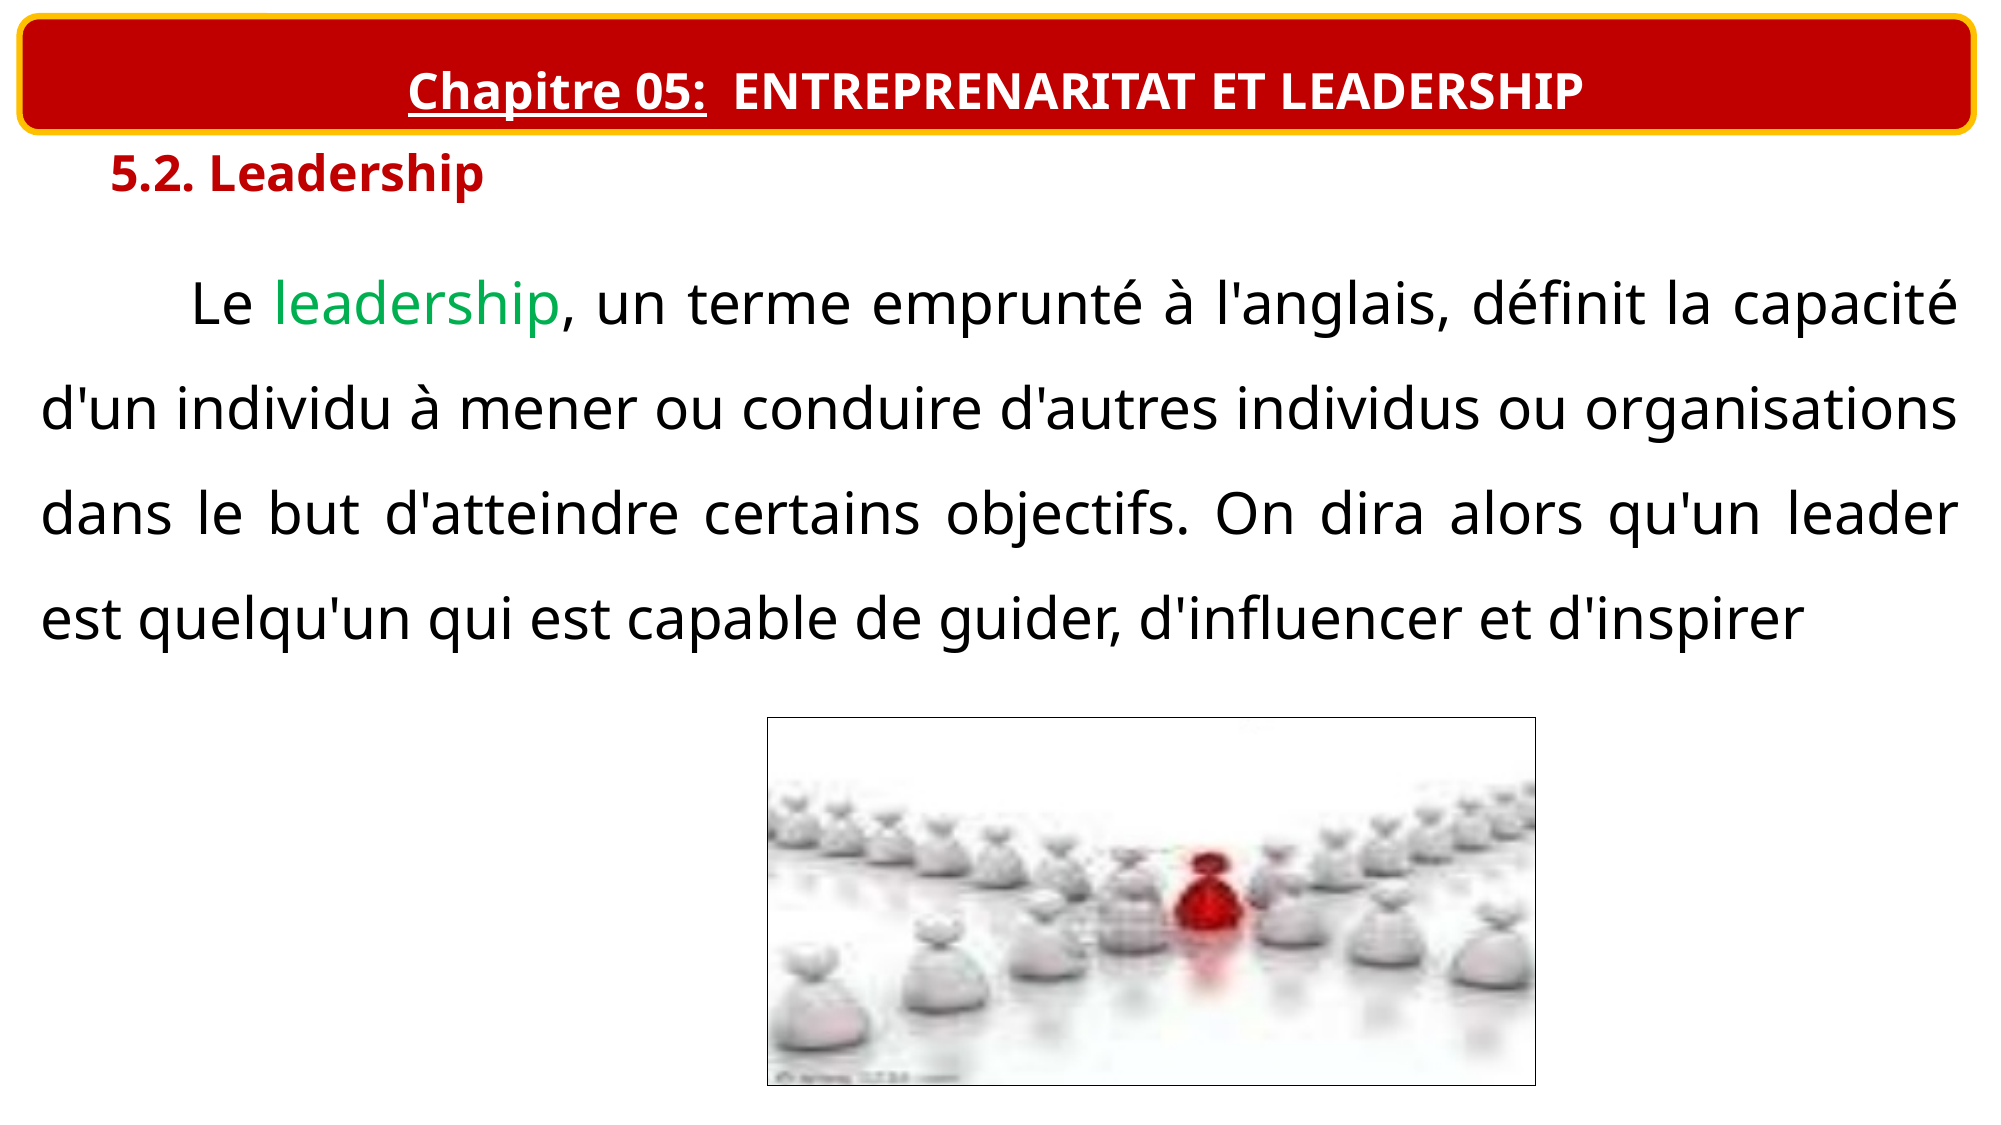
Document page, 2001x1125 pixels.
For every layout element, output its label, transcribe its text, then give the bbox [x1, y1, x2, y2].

text_box Le leadership, un terme emprunté à l'anglais, définit la capacité d'un individu à mener ou conduire d'autres individus ou organisations dans le but d'atteindre certains objectifs. On dira alors qu'un leader est quelqu'un qui est capable de guider, d'influencer et d'inspirer [26, 223, 1974, 659]
text_box Chapitre 05: ENTREPRENARITAT ET LEADERSHIP [19, 16, 1974, 133]
picture [767, 717, 1536, 1086]
text_box 5.2. Leadership [26, 119, 596, 223]
